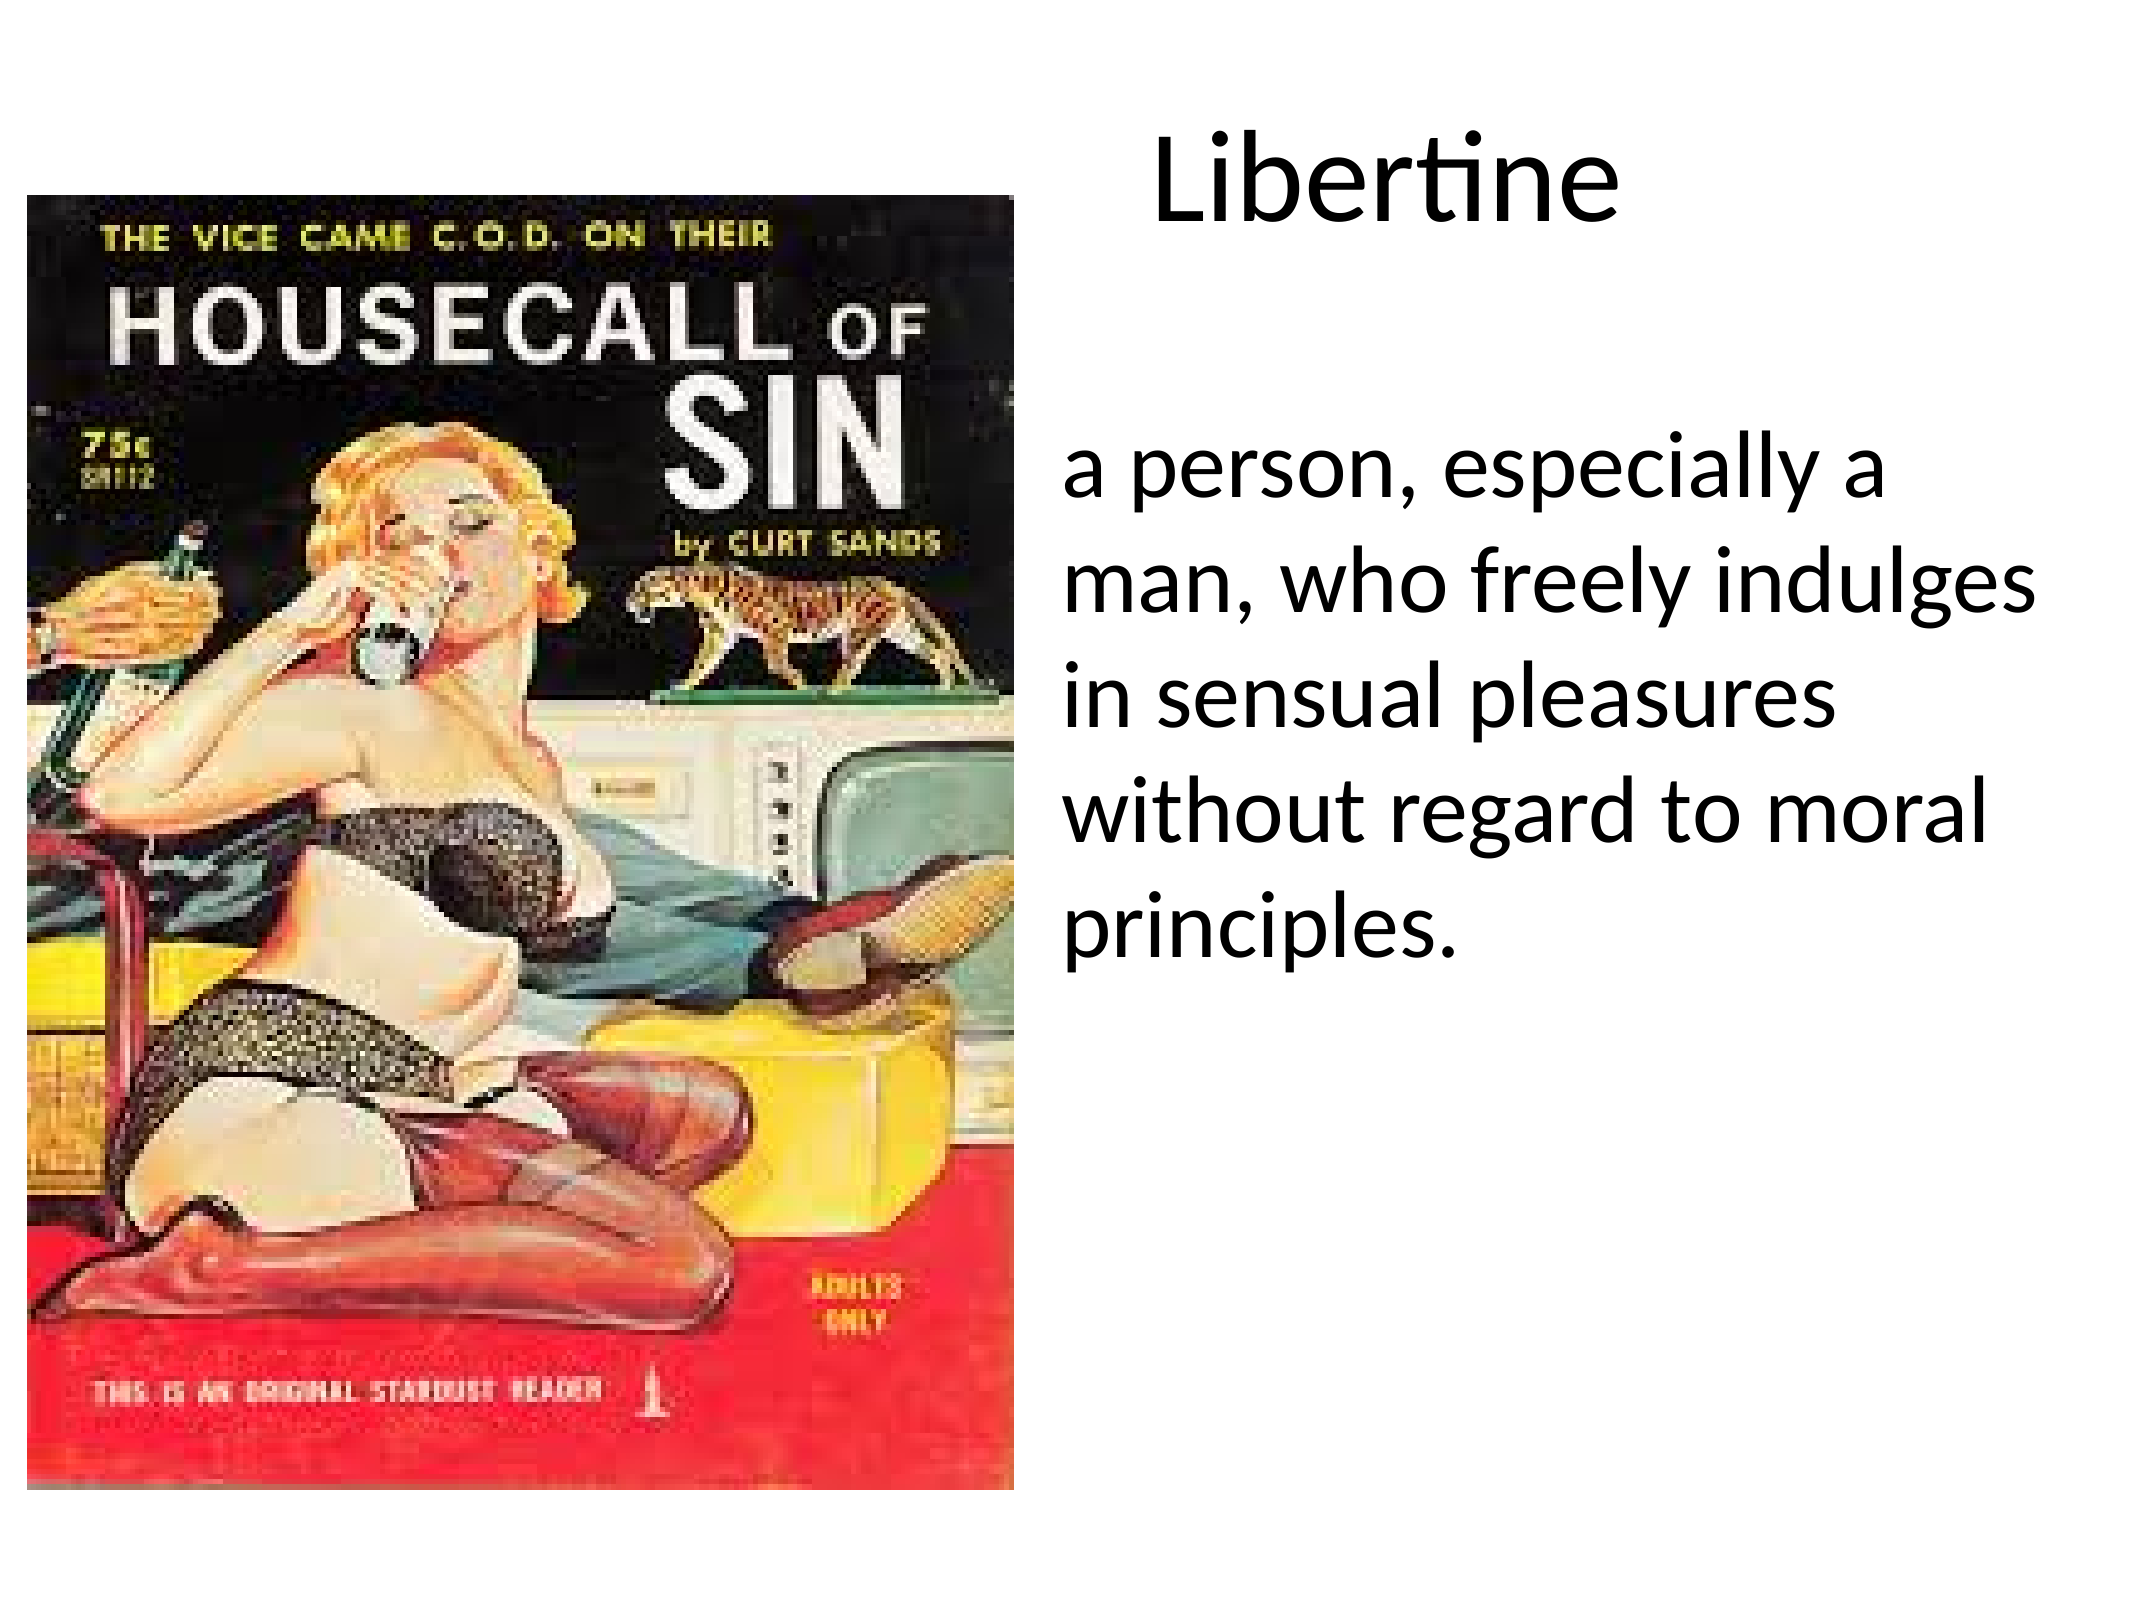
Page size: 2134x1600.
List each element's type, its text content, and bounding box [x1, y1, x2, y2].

title Libertine [426, 35, 2134, 303]
picture [27, 195, 1014, 1491]
list a person, especially a man, who freely indulges in sensual pleasures without regard to moral principles. [1019, 391, 2098, 1430]
